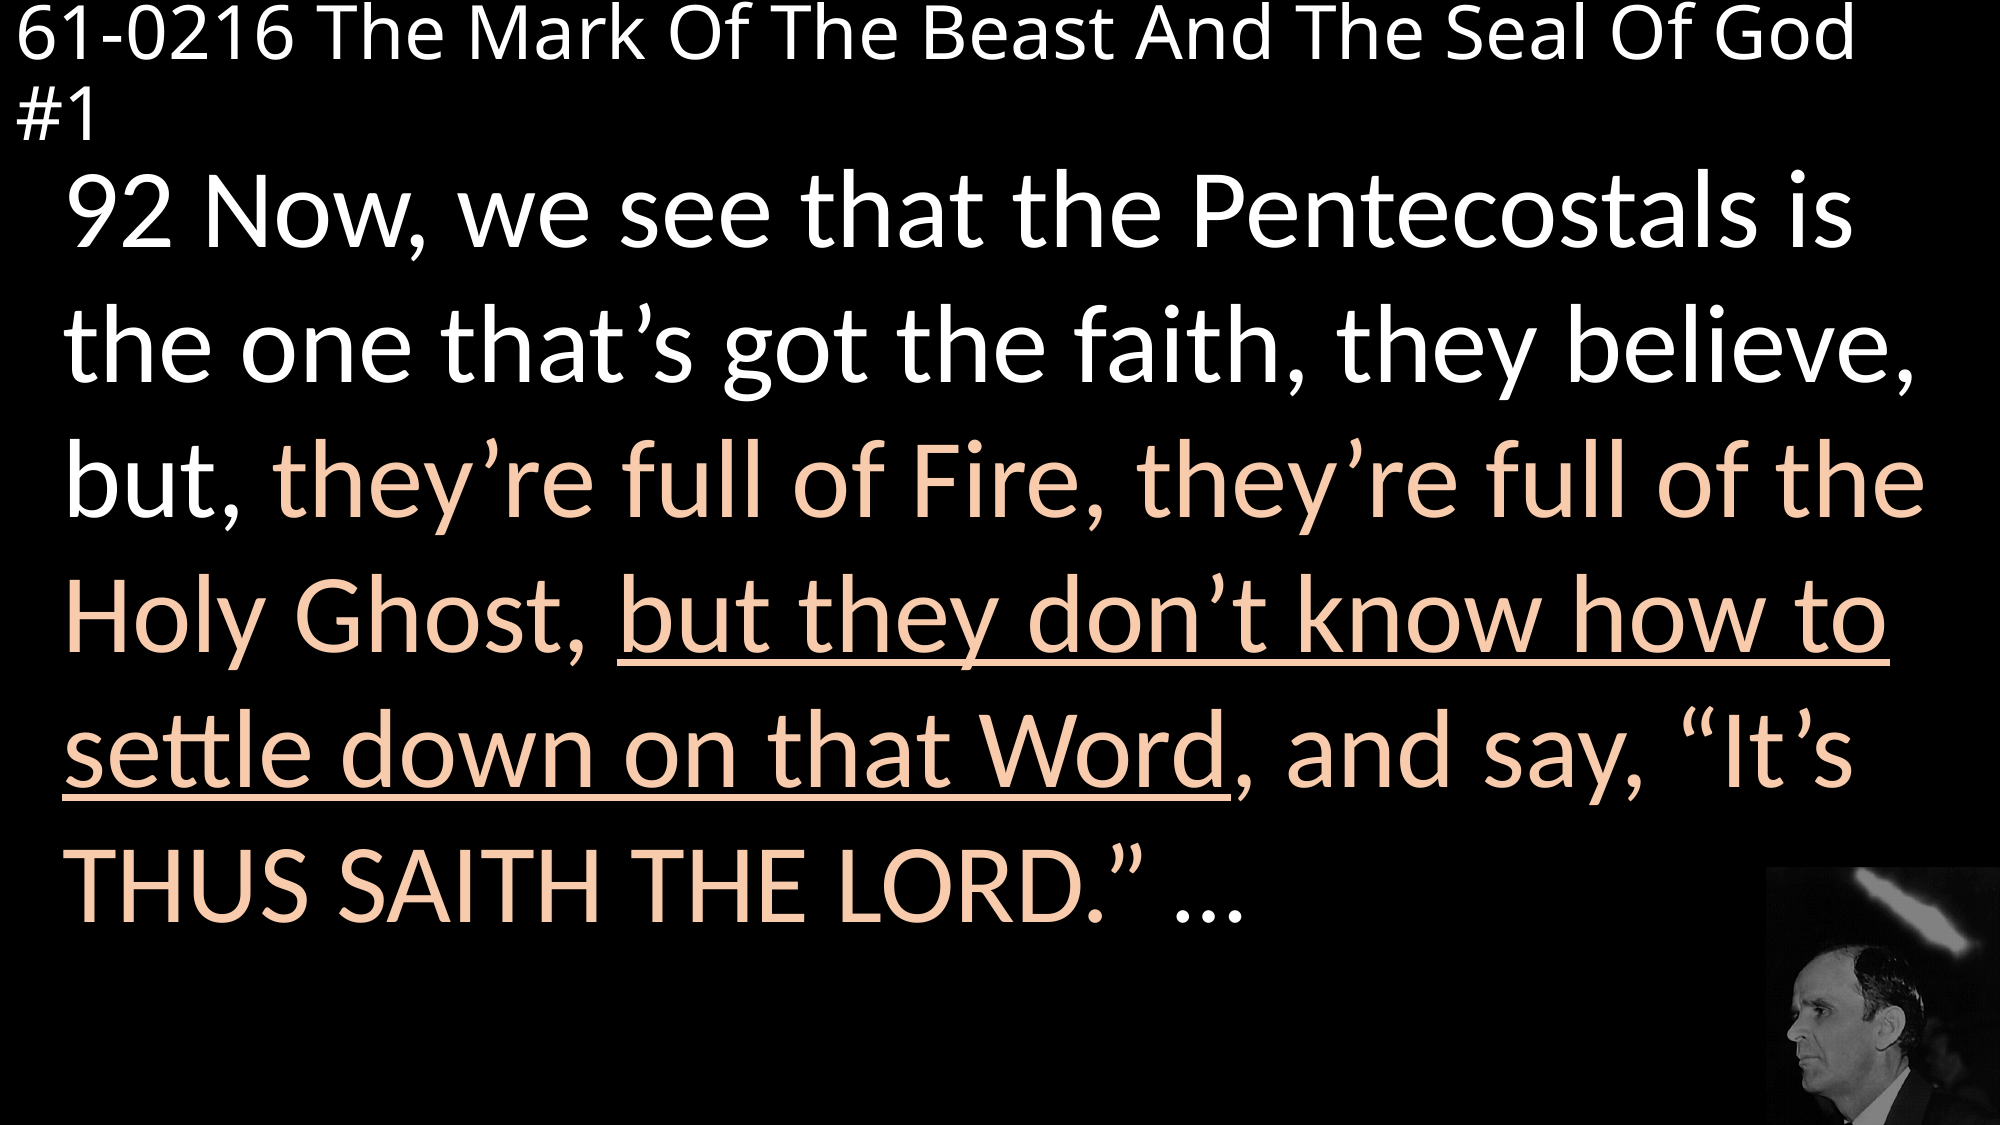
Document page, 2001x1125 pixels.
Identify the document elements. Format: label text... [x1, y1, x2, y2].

text_box 92 Now, we see that the Pentecostals is the one that’s got the faith, they believe, but, they’re full of Fire, they’re full of the Holy Ghost, but they don’t know how to settle down on that Word, and say, “It’s THUS SAITH THE LORD.” … [47, 127, 1953, 952]
title 61-0216 The Mark Of The Beast And The Seal Of God #1 [0, 0, 1974, 152]
picture [1766, 867, 2000, 1125]
